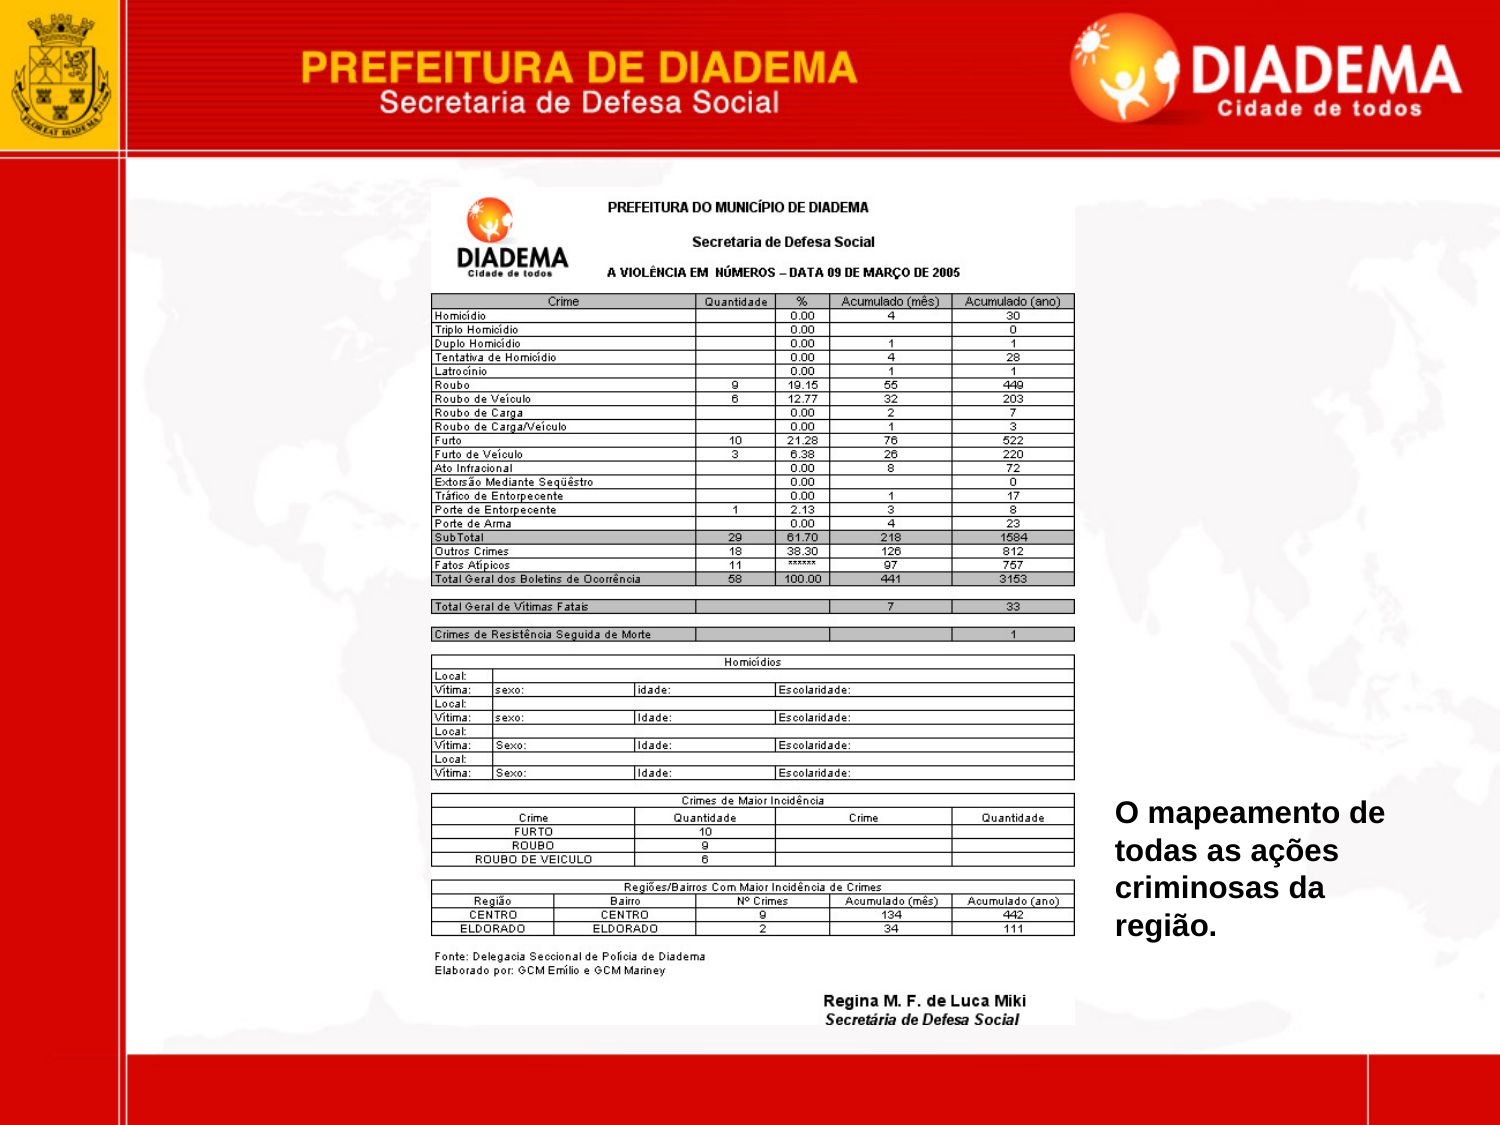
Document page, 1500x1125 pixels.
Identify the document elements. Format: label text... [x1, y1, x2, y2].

picture [0, 0, 1500, 1125]
text_box O mapeamento de todas as ações criminosas da região. [1099, 785, 1413, 950]
